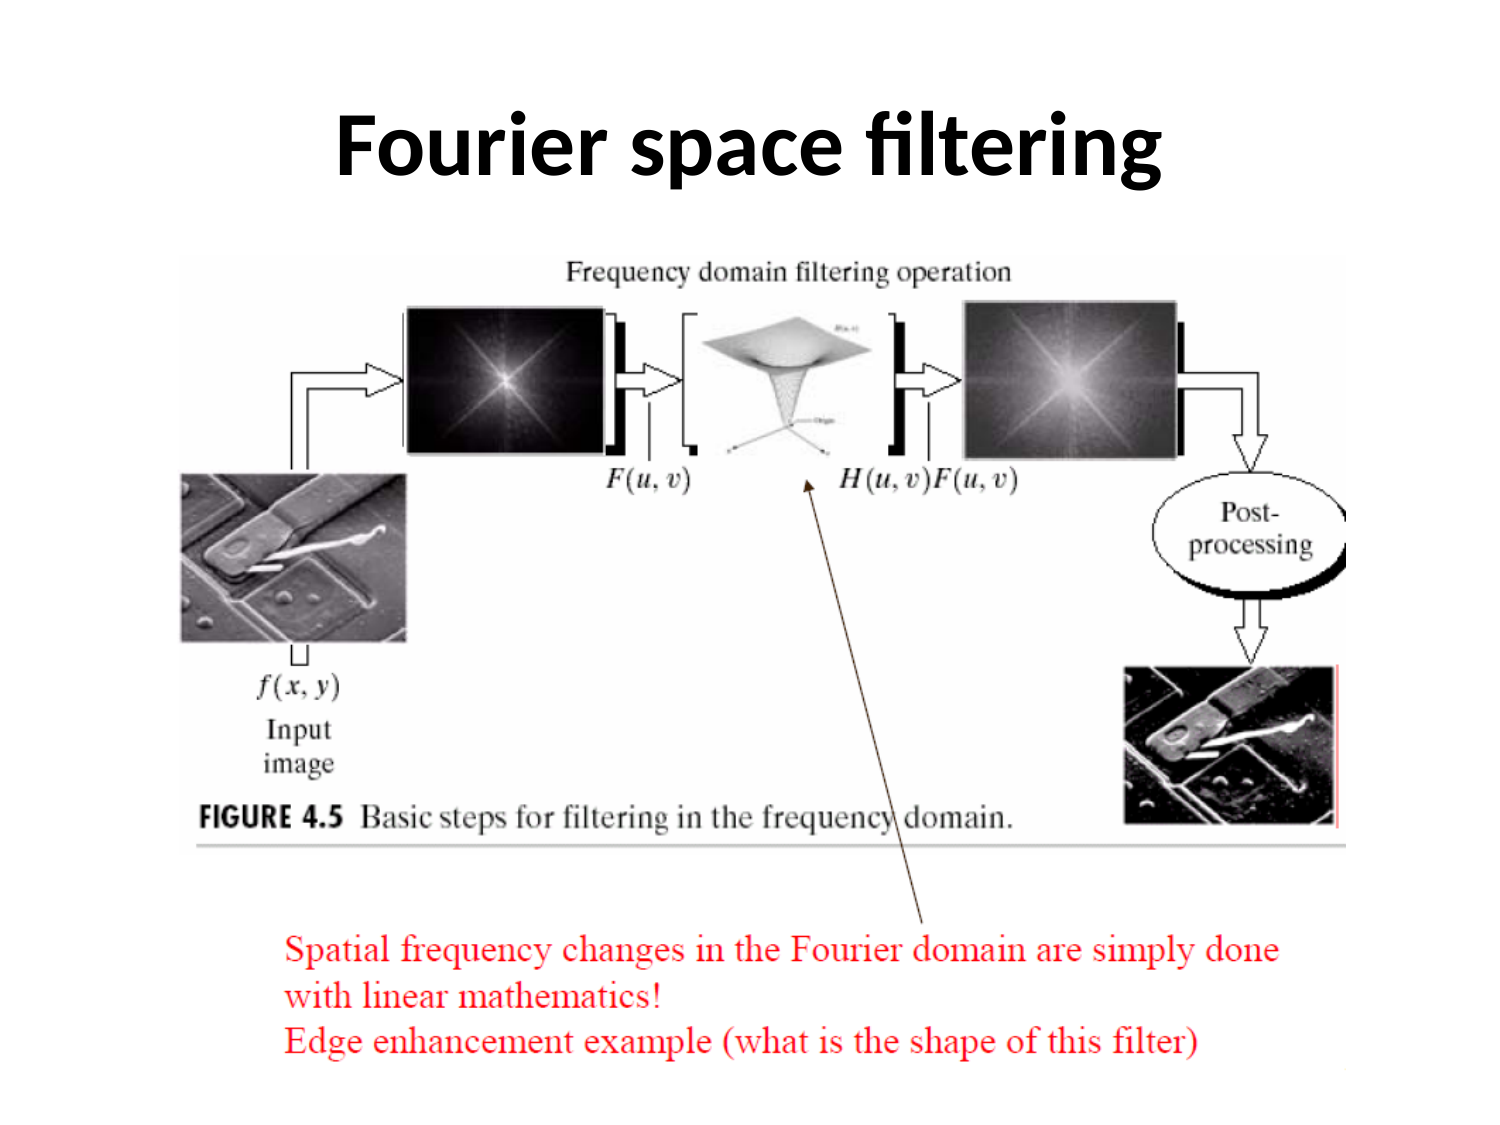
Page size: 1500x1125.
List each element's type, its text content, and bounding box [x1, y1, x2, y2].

picture [154, 255, 1346, 1073]
title Fourier space filtering [75, 45, 1425, 233]
